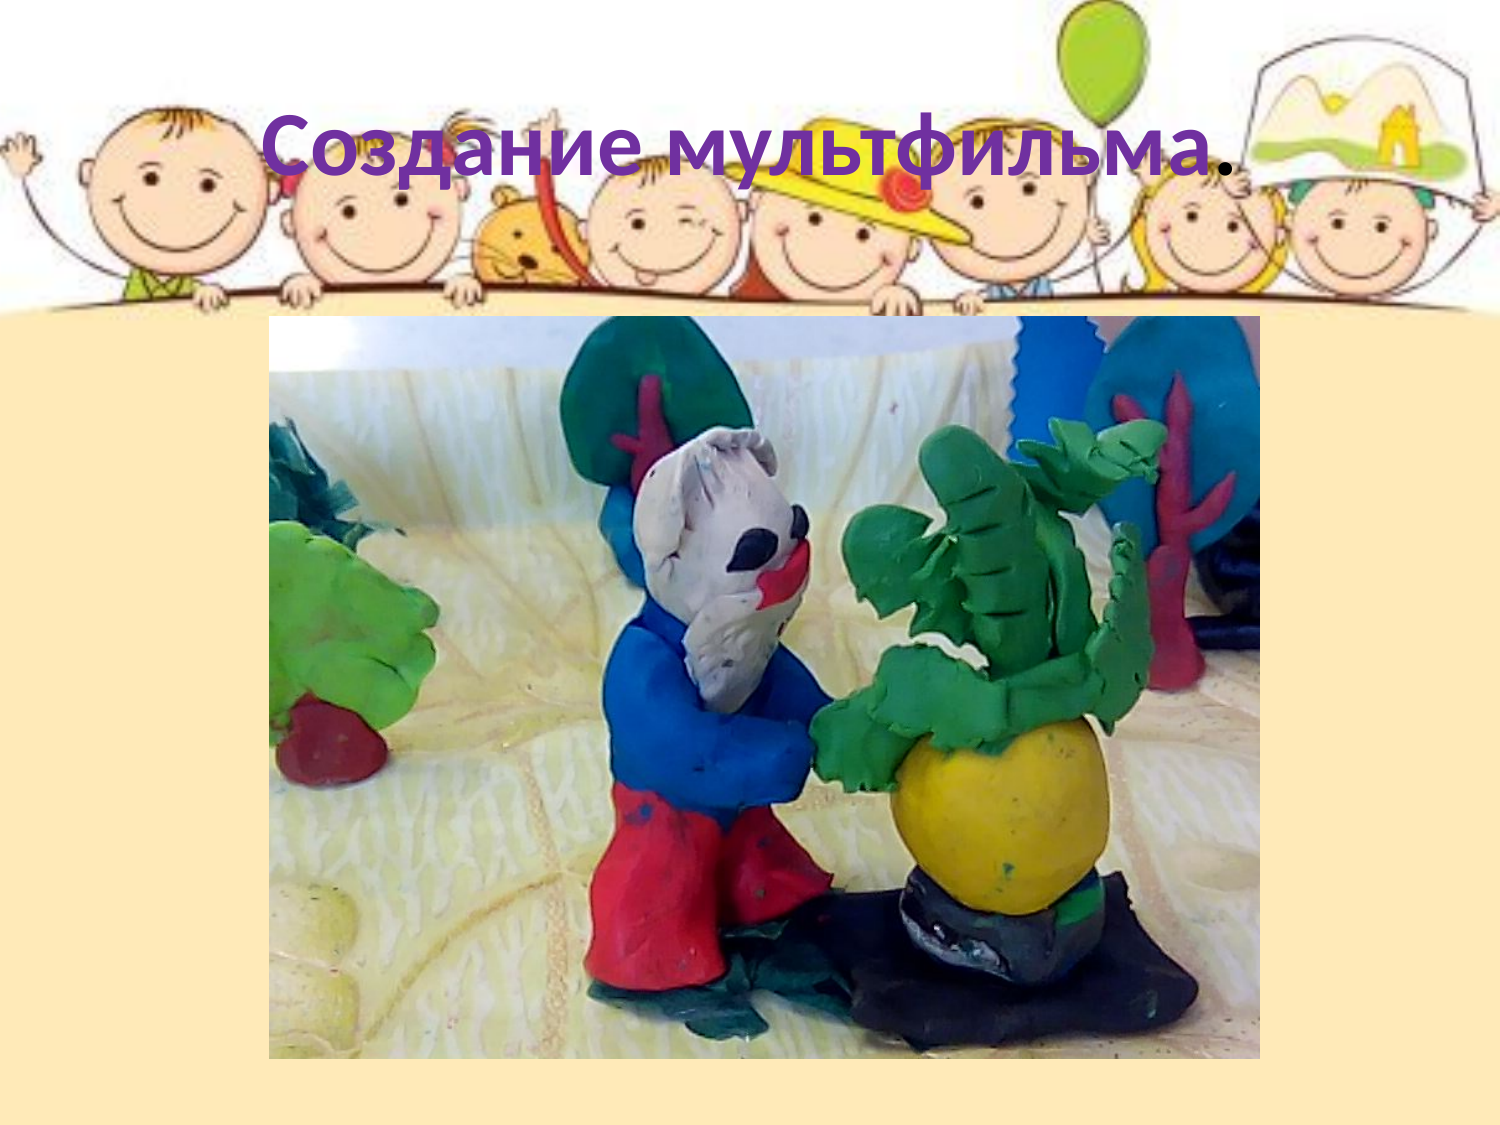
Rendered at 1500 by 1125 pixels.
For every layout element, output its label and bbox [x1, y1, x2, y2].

list [269, 316, 1260, 1060]
picture [0, 0, 1500, 1125]
